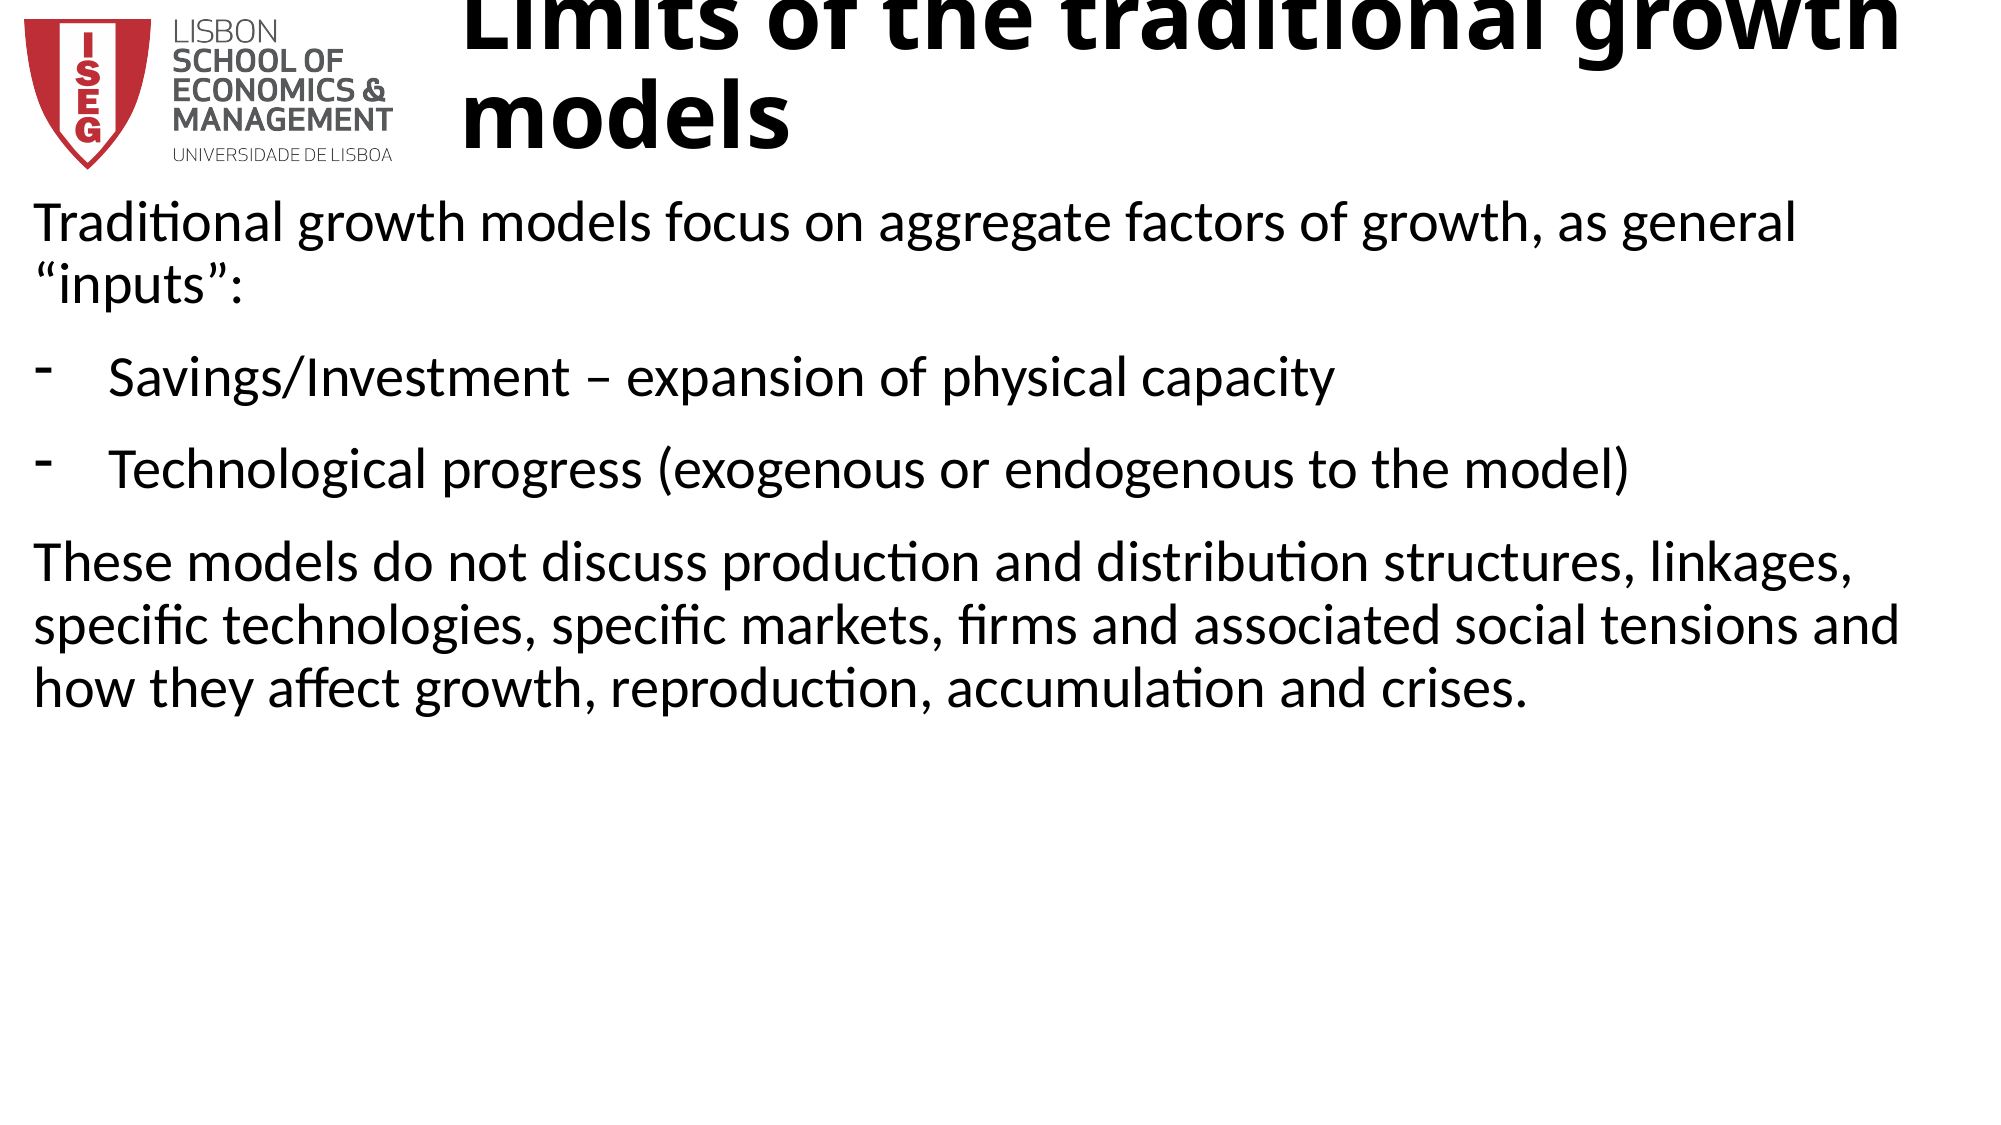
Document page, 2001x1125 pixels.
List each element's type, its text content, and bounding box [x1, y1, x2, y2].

picture [24, 19, 393, 170]
list Traditional growth models focus on aggregate factors of growth, as general “inputs”: Savings/Investment – expansion of physical capacity Technological progress (exogenous or endogenous to the model) These models do not discuss production and distribution structures, linkages, specific technologies, specific markets, firms and associated social tensions and how they affect growth, reproduction, accumulation and crises. [33, 190, 1969, 1112]
title Limits of the traditional growth models [444, 19, 1961, 176]
